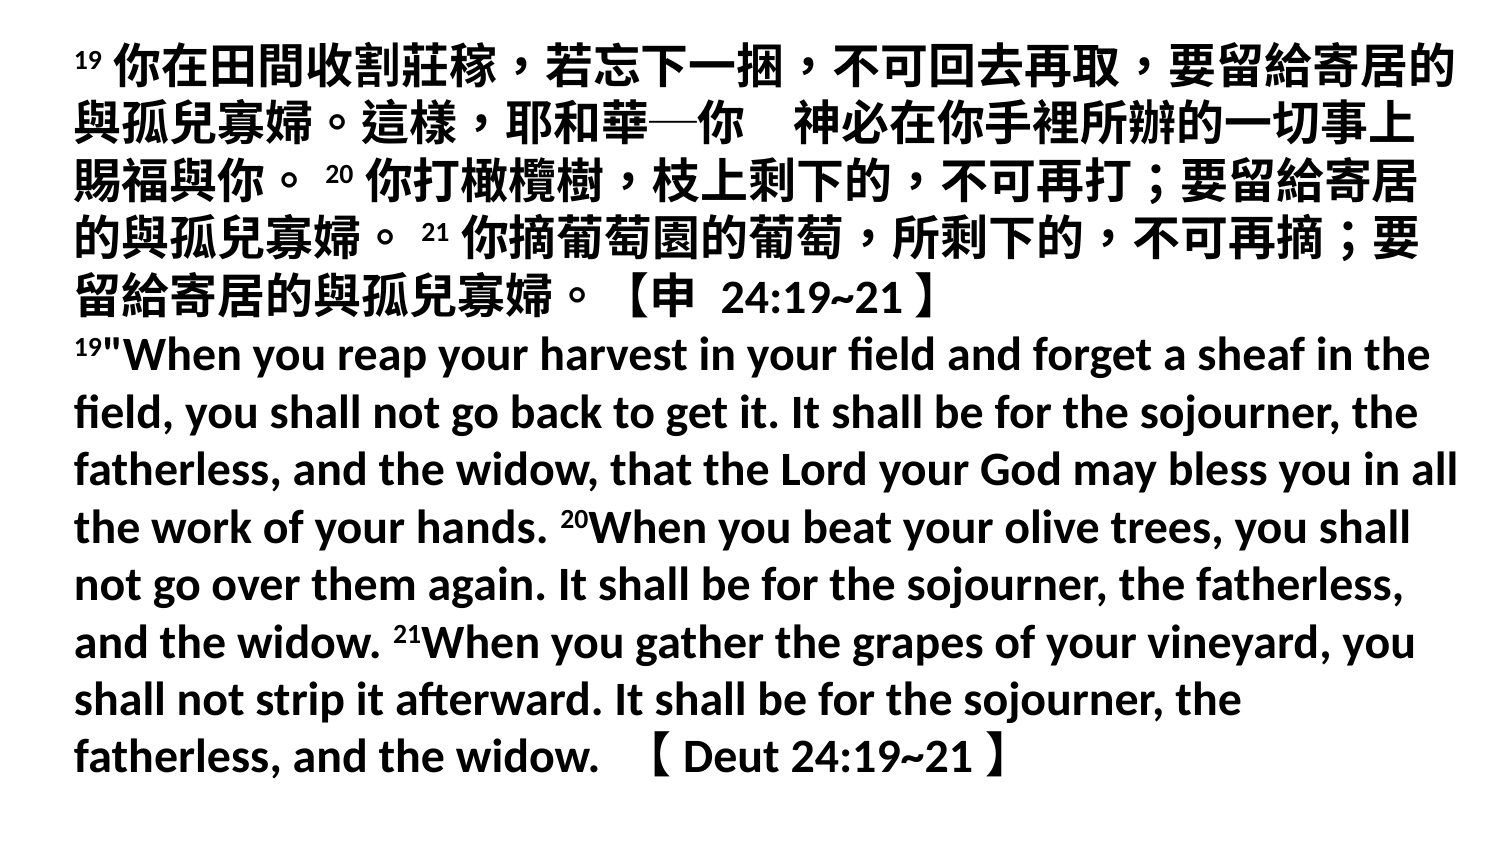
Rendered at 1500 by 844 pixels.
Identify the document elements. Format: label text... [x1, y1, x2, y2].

text_box 19你在田間收割莊稼，若忘下一捆，不可回去再取，要留給寄居的與孤兒寡婦。這樣，耶和華─你 神必在你手裡所辦的一切事上賜福與你。20你打橄欖樹，枝上剩下的，不可再打；要留給寄居的與孤兒寡婦。21你摘葡萄園的葡萄，所剩下的，不可再摘；要留給寄居的與孤兒寡婦。【申 24:19~21】 19"When you reap your harvest in your field and forget a sheaf in the field, you shall not go back to get it. It shall be for the sojourner, the fatherless, and the widow, that the Lord your God may bless you in all the work of your hands. 20When you beat your olive trees, you shall not go over them again. It shall be for the sojourner, the fatherless, and the widow. 21When you gather the grapes of your vineyard, you shall not strip it afterward. It shall be for the sojourner, the fatherless, and the widow. 【Deut 24:19~21】 [59, 28, 1477, 790]
